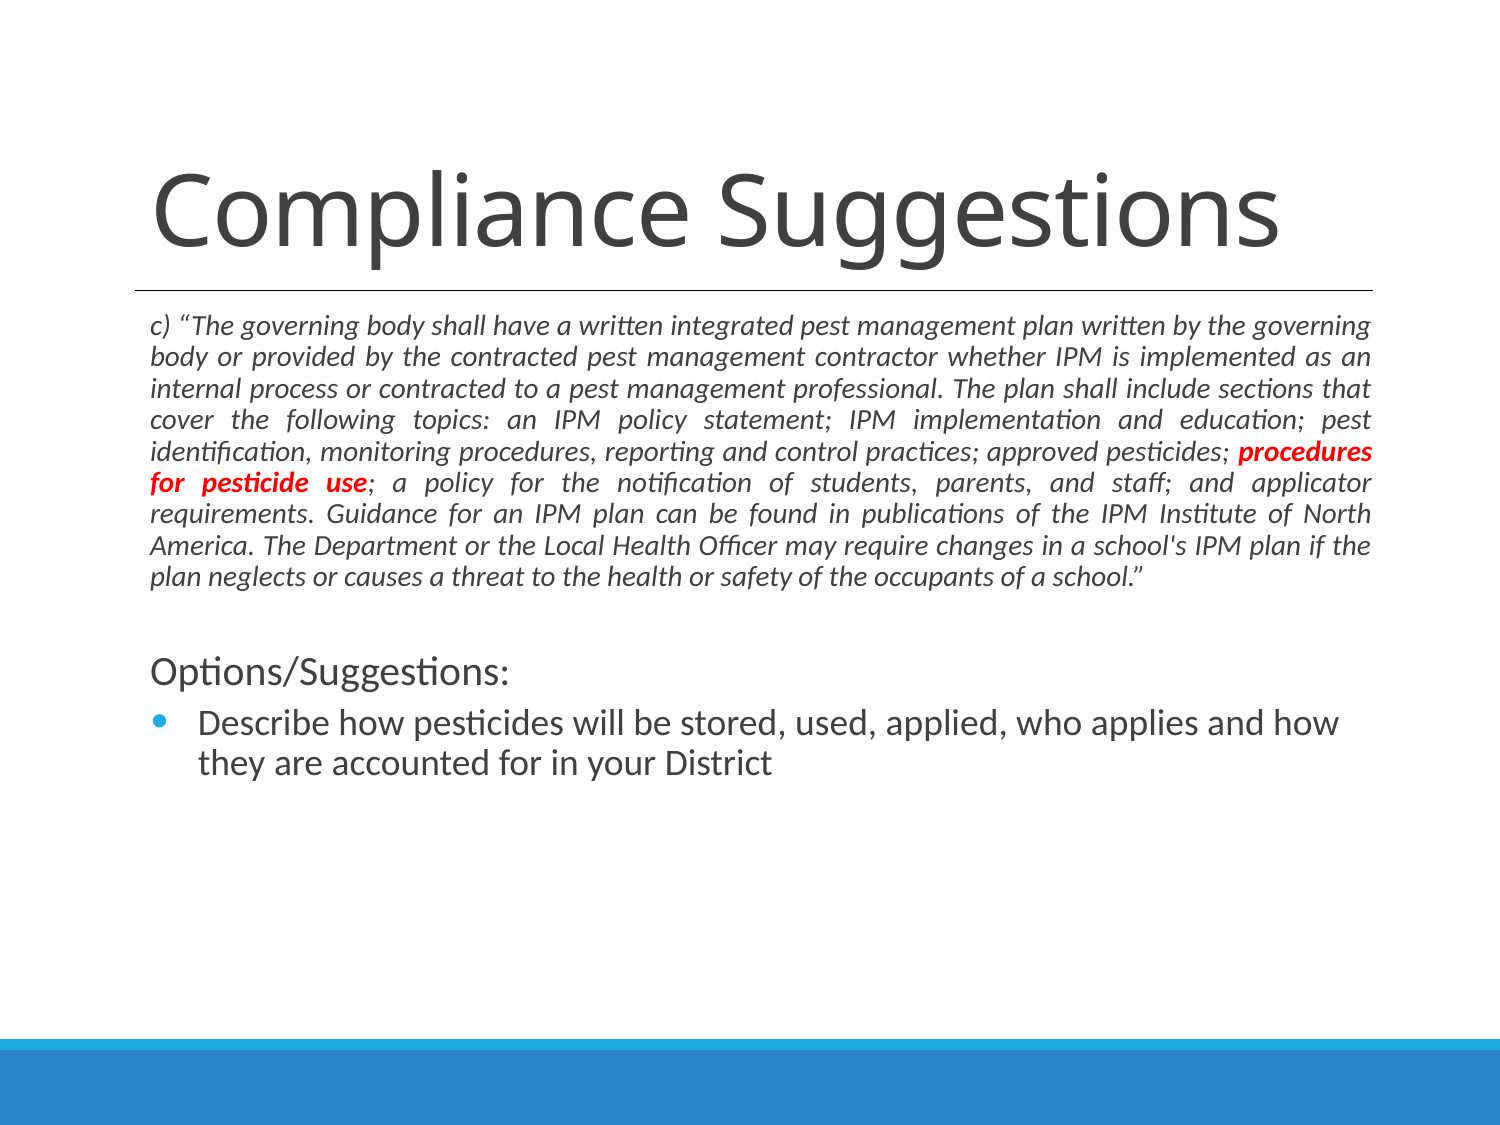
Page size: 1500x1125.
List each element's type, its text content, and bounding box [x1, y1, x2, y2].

list c) “The governing body shall have a written integrated pest management plan written by the governing body or provided by the contracted pest management contractor whether IPM is implemented as an internal process or contracted to a pest management professional. The plan shall include sections that cover the following topics: an IPM policy statement; IPM implementation and education; pest identification, monitoring procedures, reporting and control practices; approved pesticides; procedures for pesticide use; a policy for the notification of students, parents, and staff; and applicator requirements. Guidance for an IPM plan can be found in publications of the IPM Institute of North America. The Department or the Local Health Officer may require changes in a school's IPM plan if the plan neglects or causes a threat to the health or safety of the occupants of a school.” Options/Suggestions: Describe how pesticides will be stored, used, applied, who applies and how they are accounted for in your District [135, 302, 1373, 963]
title Compliance Suggestions [135, 36, 1373, 275]
